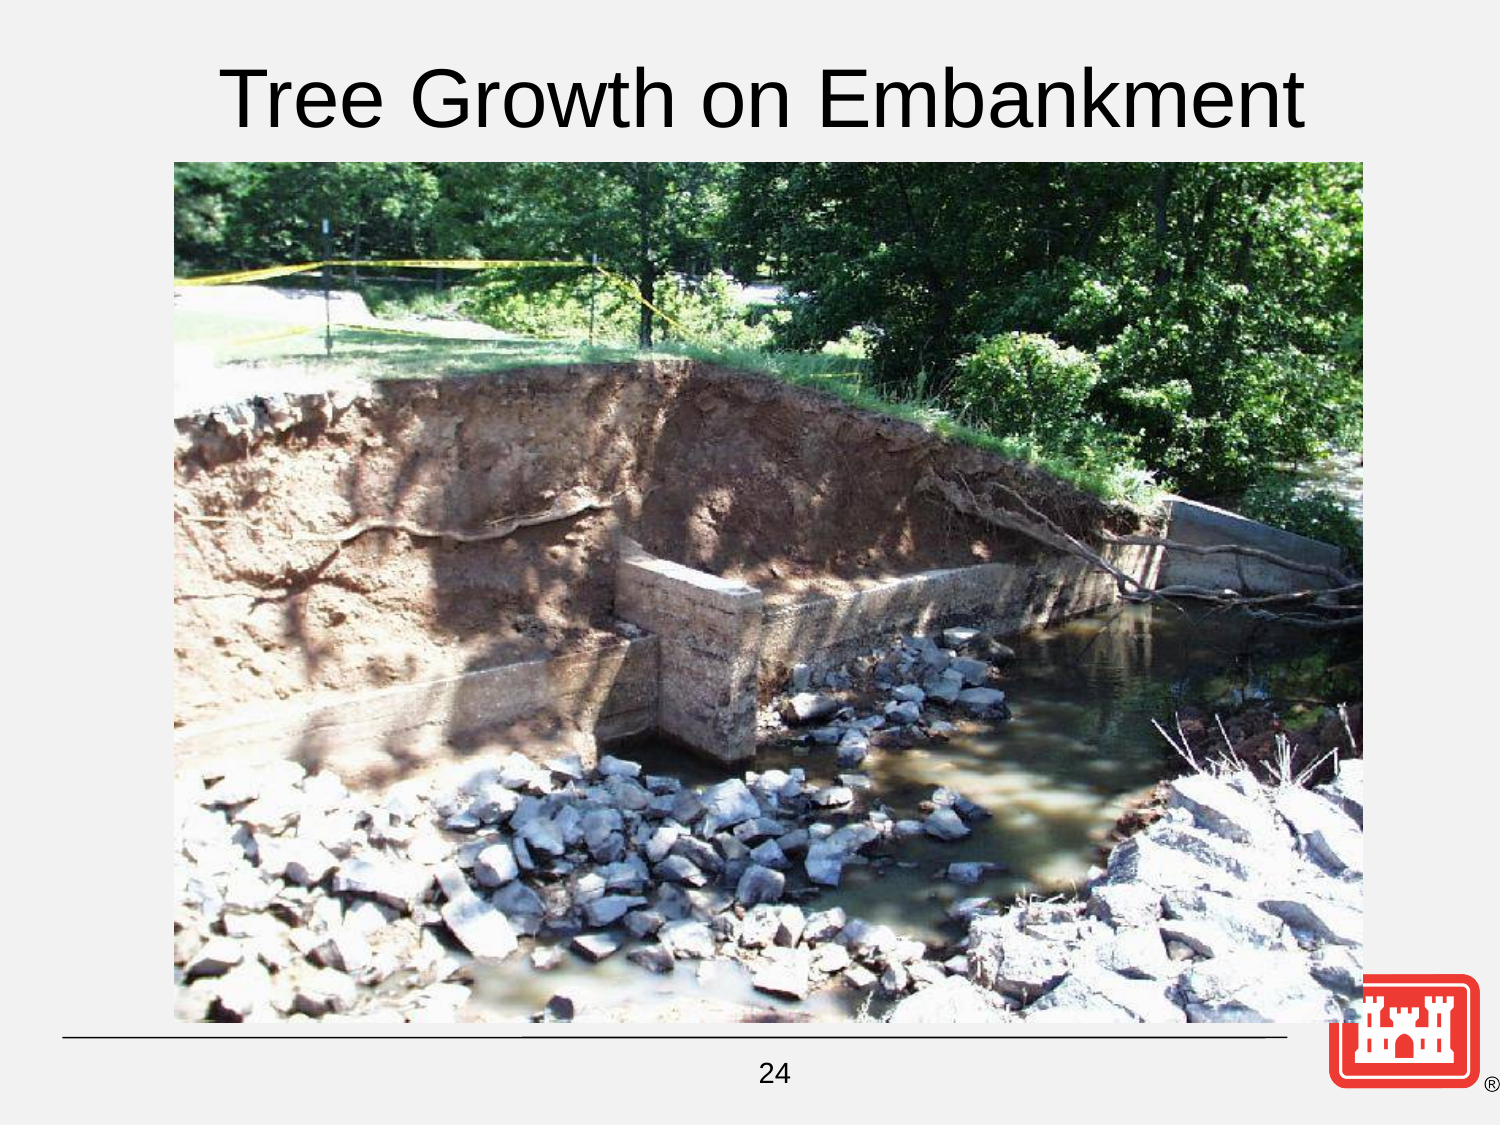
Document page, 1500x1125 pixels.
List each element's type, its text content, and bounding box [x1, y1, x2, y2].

picture [174, 162, 1500, 1092]
title Tree Growth on Embankment [87, 0, 1438, 188]
slide_number 24 [599, 1046, 951, 1125]
